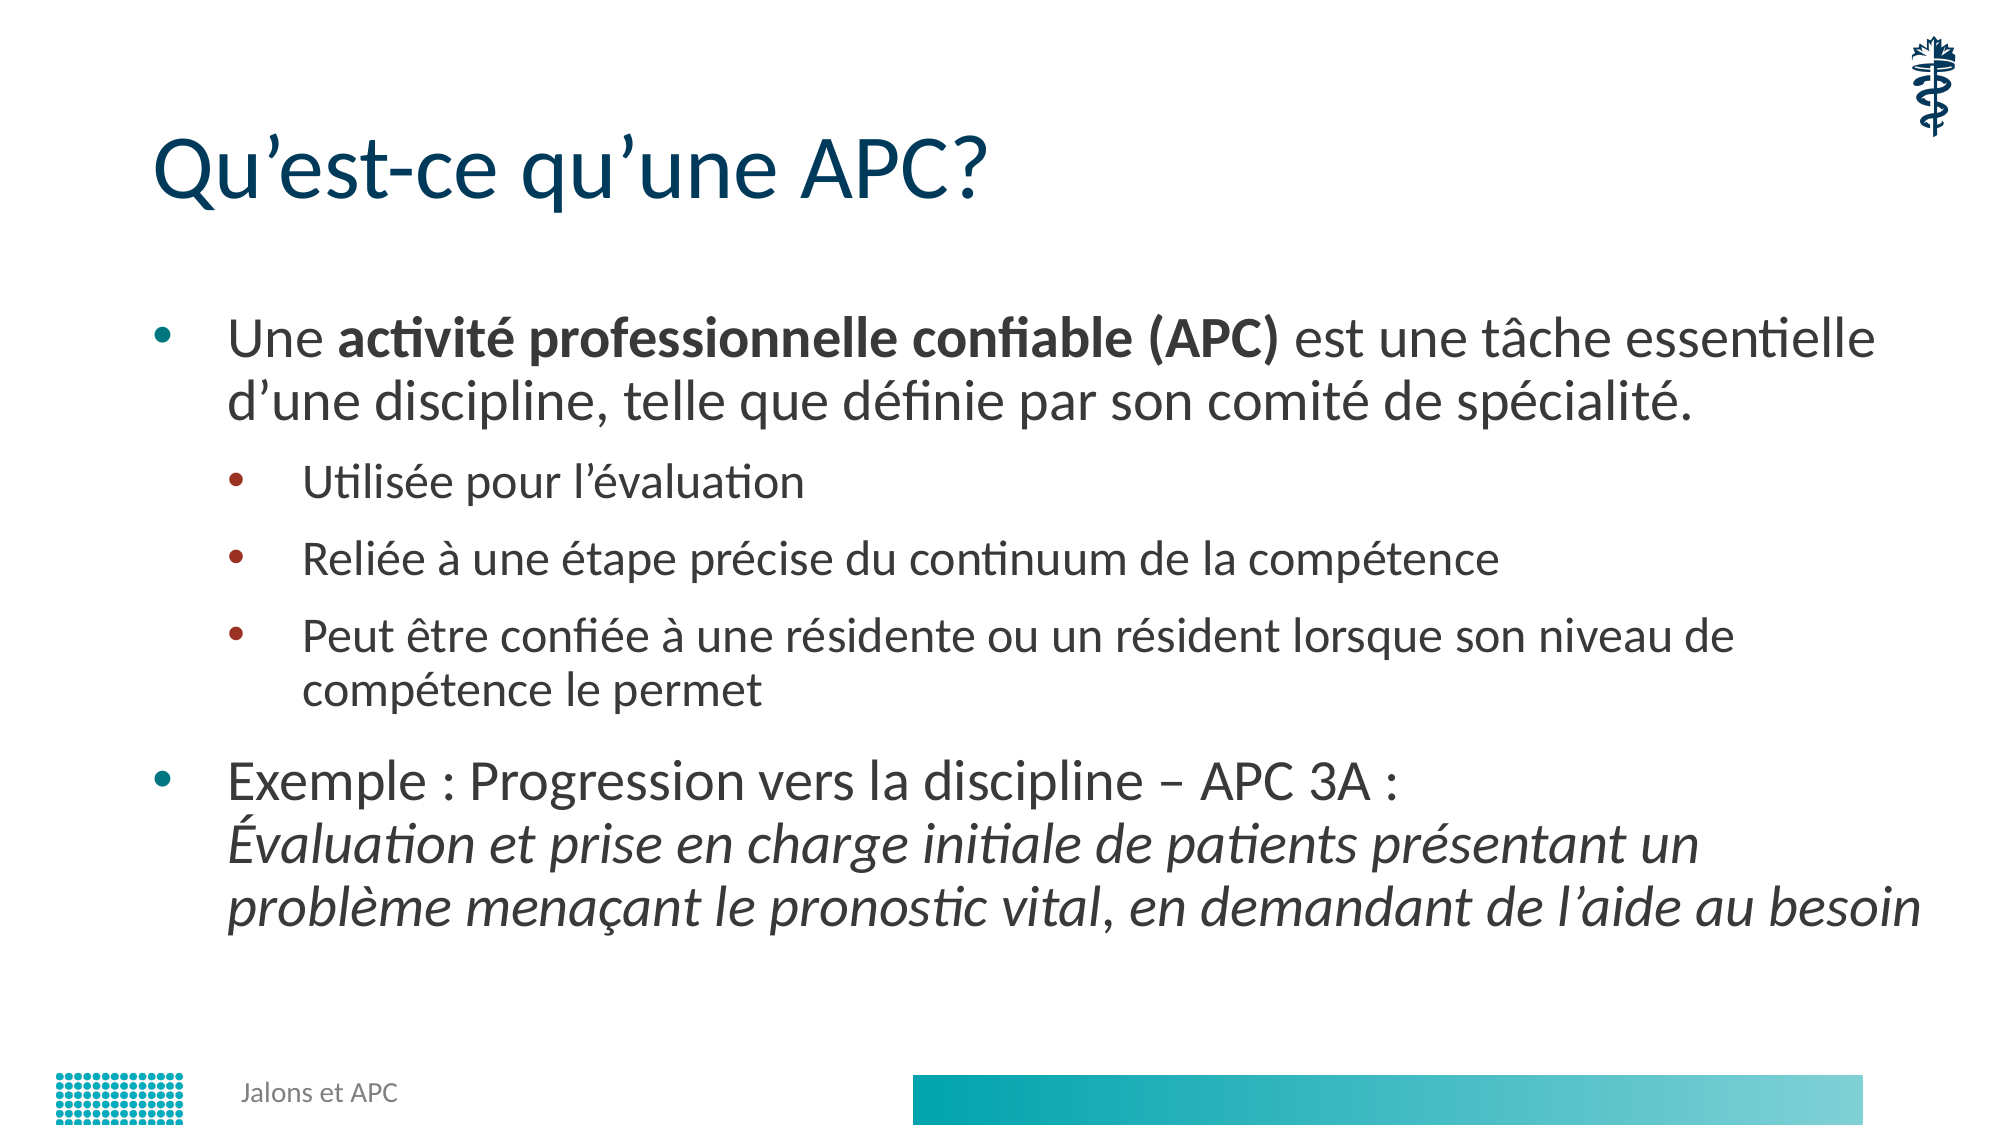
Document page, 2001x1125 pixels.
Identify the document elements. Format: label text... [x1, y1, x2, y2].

list Une activité professionnelle confiable (APC) est une tâche essentielle d’une discipline, telle que définie par son comité de spécialité. Utilisée pour l’évaluation Reliée à une étape précise du continuum de la compétence Peut être confiée à une résidente ou un résident lorsque son niveau de compétence le permet Exemple : Progression vers la discipline – APC 3A : Évaluation et prise en charge initiale de patients présentant un problème menaçant le pronostic vital, en demandant de l’aide au besoin [137, 299, 1945, 1014]
title Qu’est-ce qu’une APC? [137, 59, 1863, 278]
picture [52, 1071, 186, 1125]
text_box Jalons et APC [226, 1066, 413, 1116]
picture [1899, 24, 1968, 149]
